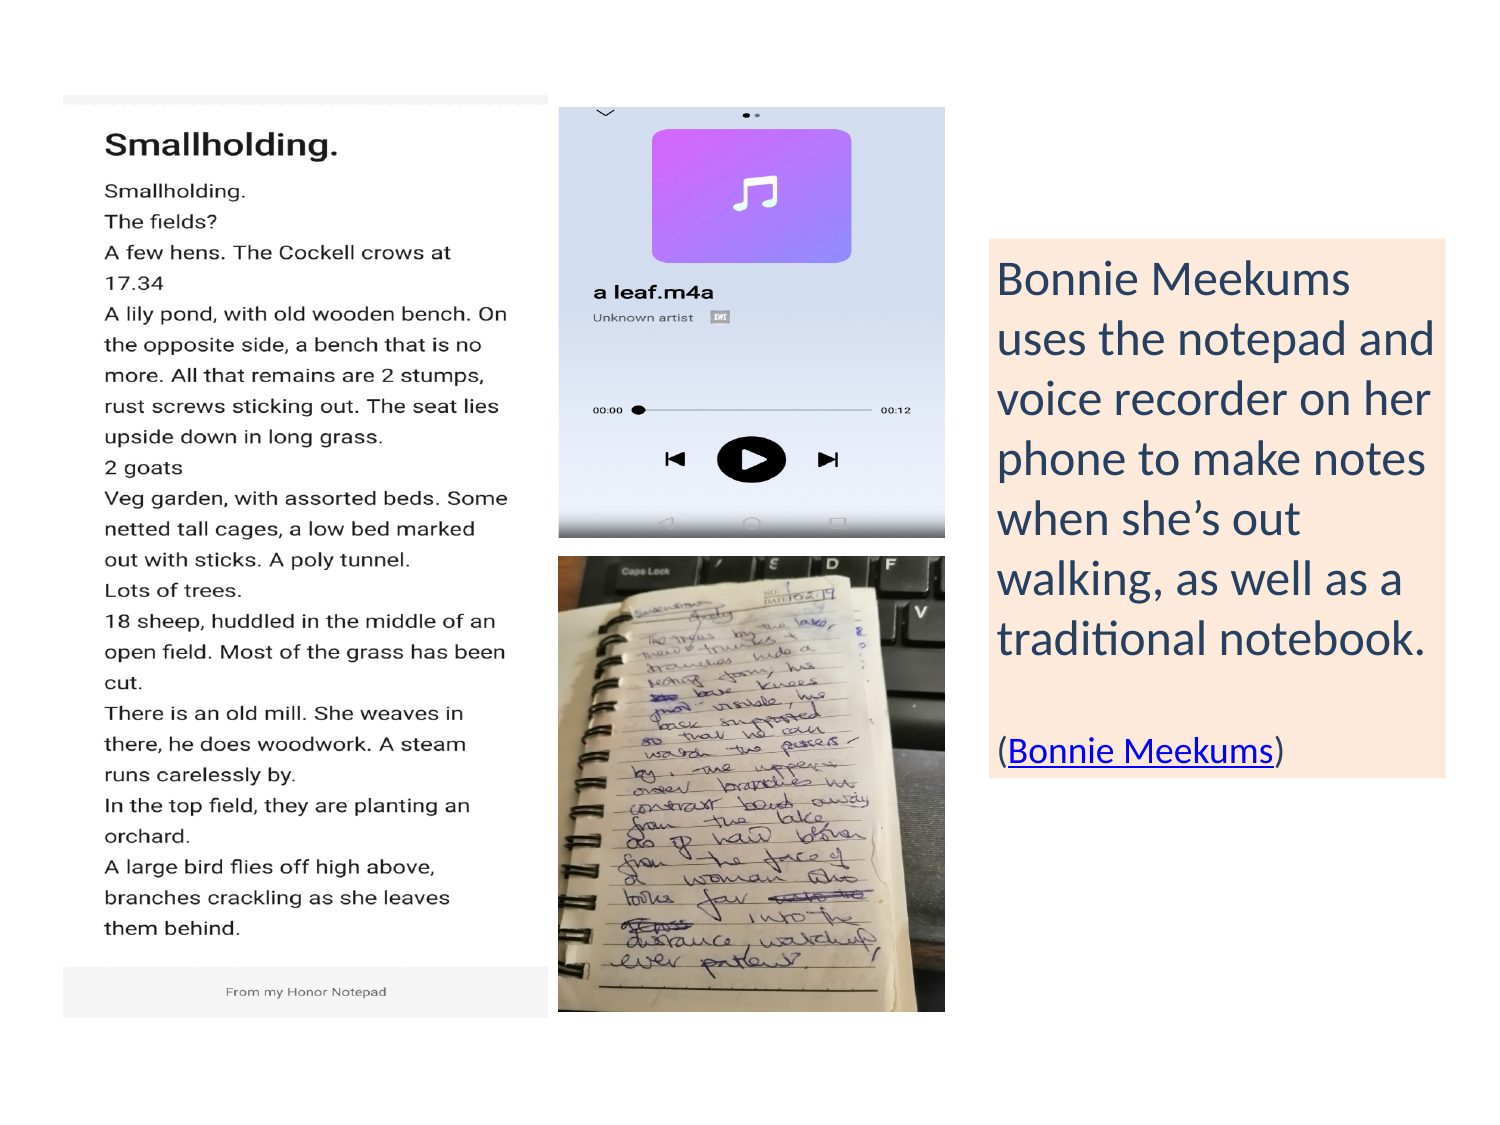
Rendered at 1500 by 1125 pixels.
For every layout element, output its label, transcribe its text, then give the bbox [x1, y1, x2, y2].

picture [63, 95, 549, 1018]
text_box Bonnie Meekums uses the notepad and voice recorder on her phone to make notes when she’s out walking, as well as a traditional notebook. (Bonnie Meekums) [989, 238, 1446, 779]
picture [558, 556, 946, 1013]
picture [558, 107, 946, 538]
